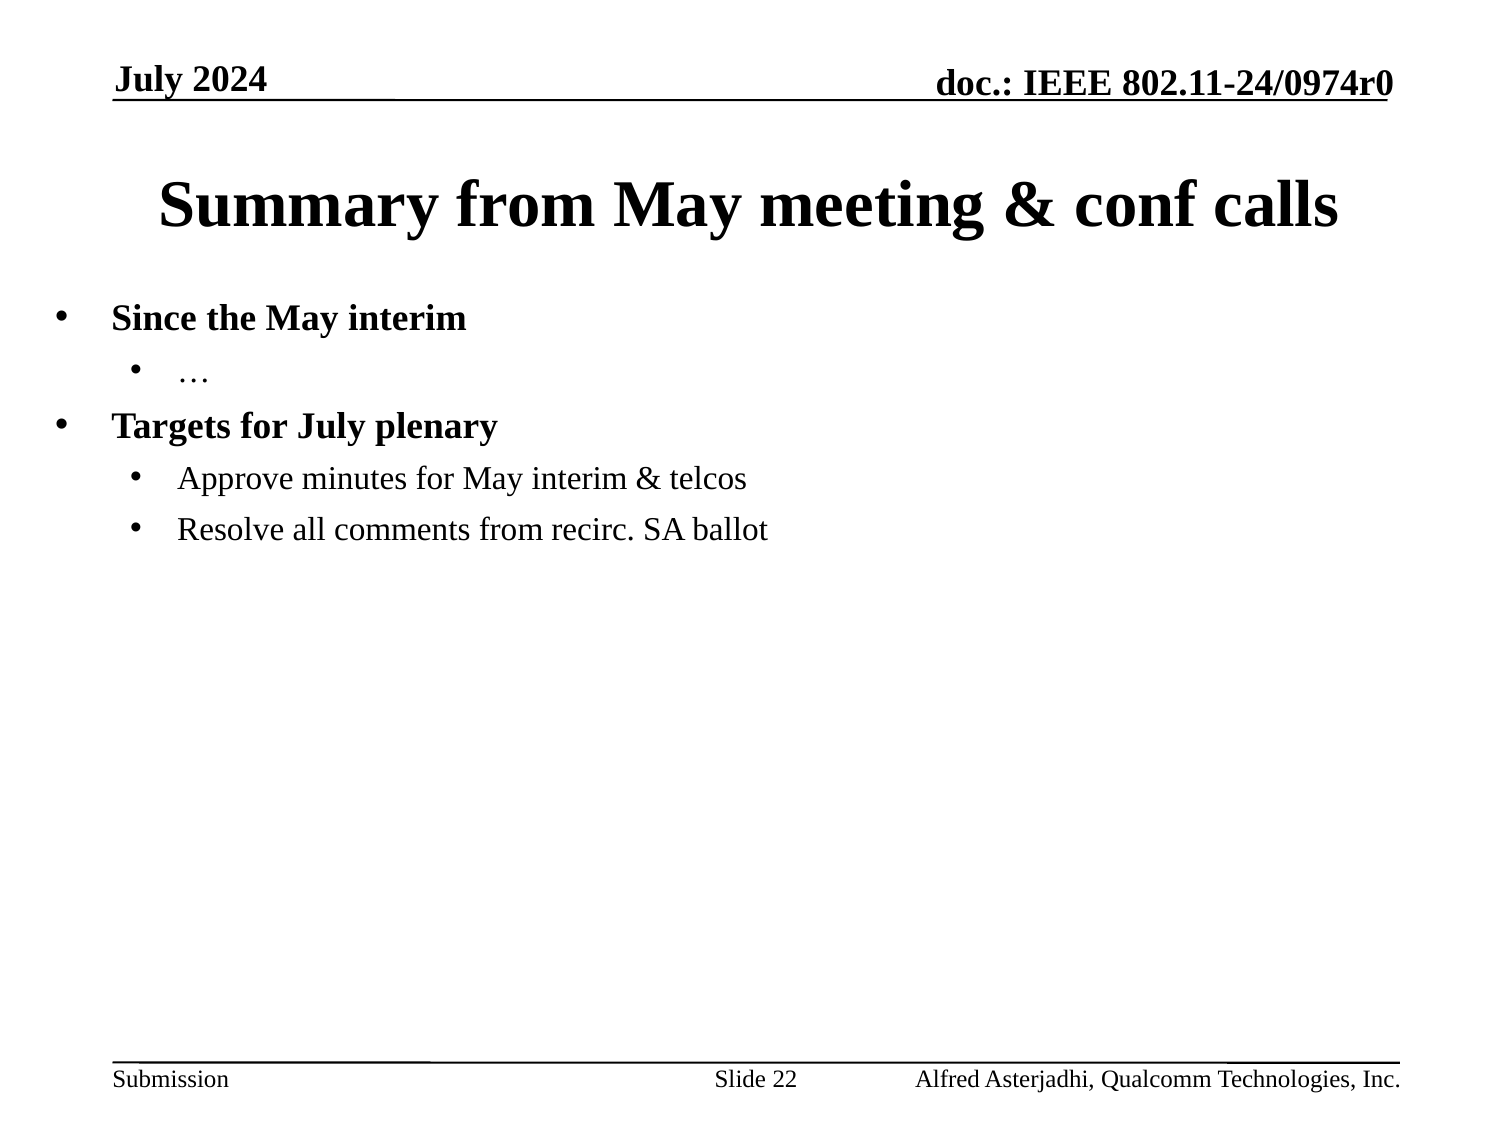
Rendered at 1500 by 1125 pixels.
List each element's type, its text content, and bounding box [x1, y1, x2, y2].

slide_number Slide 22 [712, 1061, 800, 1123]
footer Alfred Asterjadhi, Qualcomm Technologies, Inc. [878, 1061, 1402, 1093]
title Summary from May meeting & conf calls [112, 112, 1388, 288]
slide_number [114, 54, 423, 100]
list Since the May interim … Targets for July plenary Approve minutes for May interim & telcos Resolve all comments from recirc. SA ballot [39, 285, 809, 1011]
